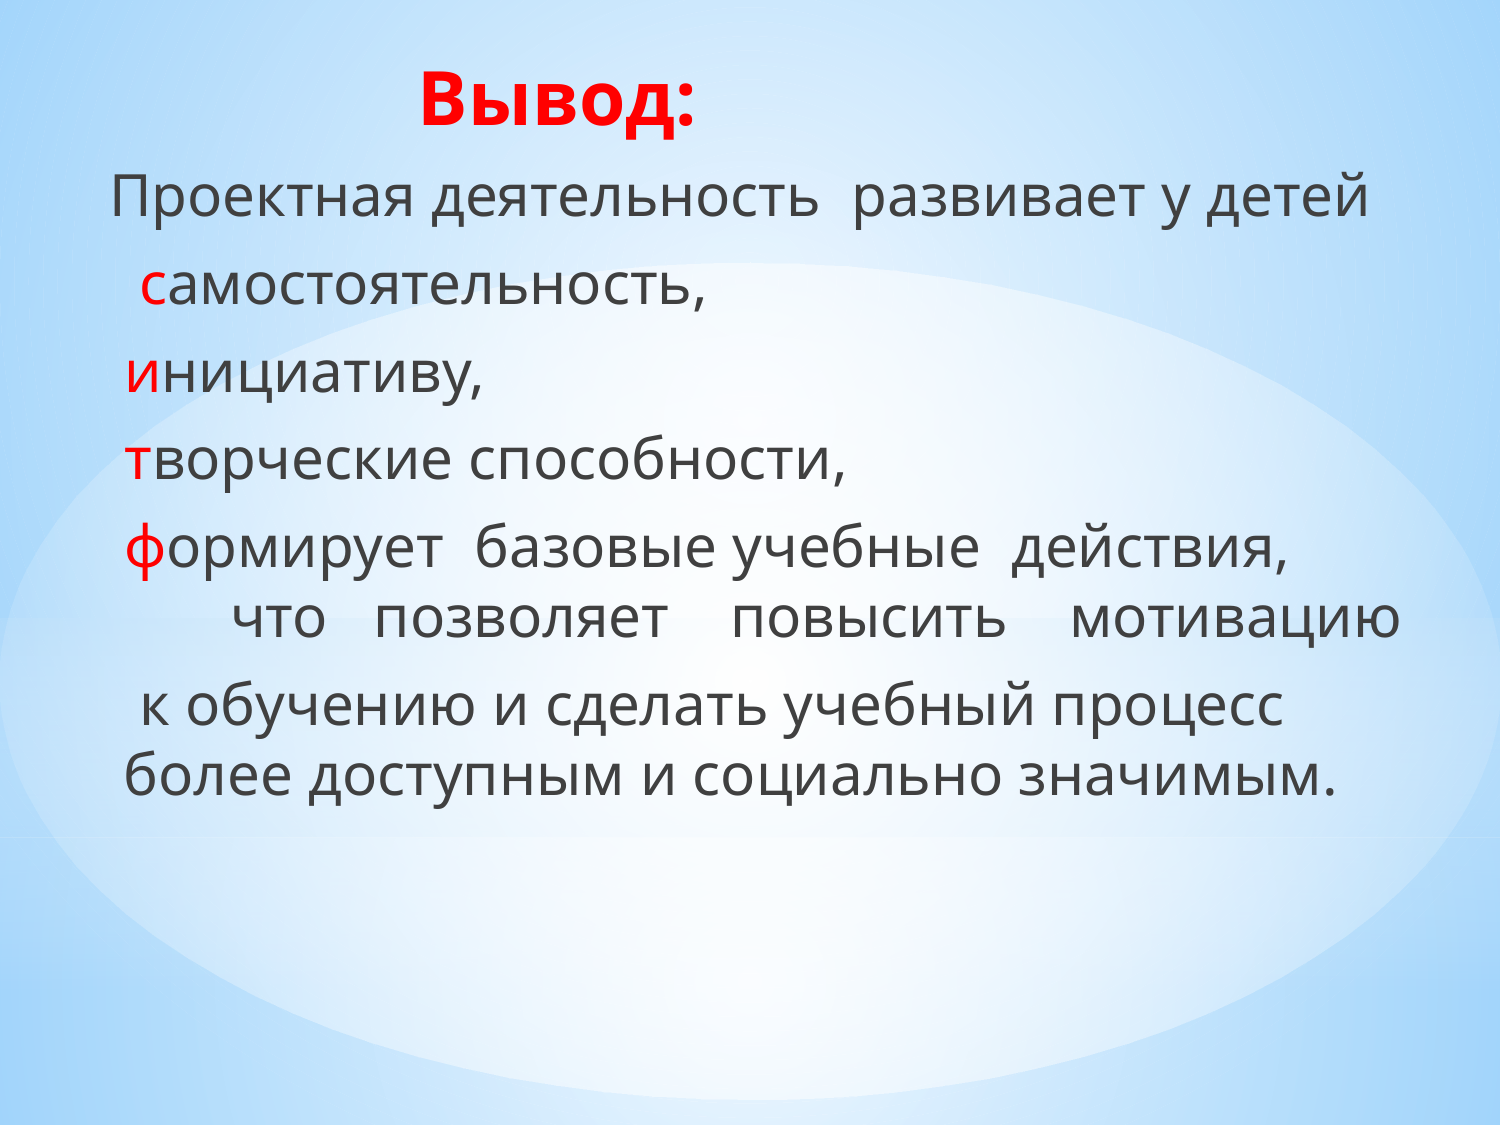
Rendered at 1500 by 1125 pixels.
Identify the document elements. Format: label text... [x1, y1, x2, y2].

list Вывод: Проектная деятельность развивает у детей самостоятельность, инициативу, творческие способности, формирует базовые учебные действия, что позволяет повысить мотивацию к обучению и сделать учебный процесс более доступным и социально значимым. [71, 42, 1451, 1001]
